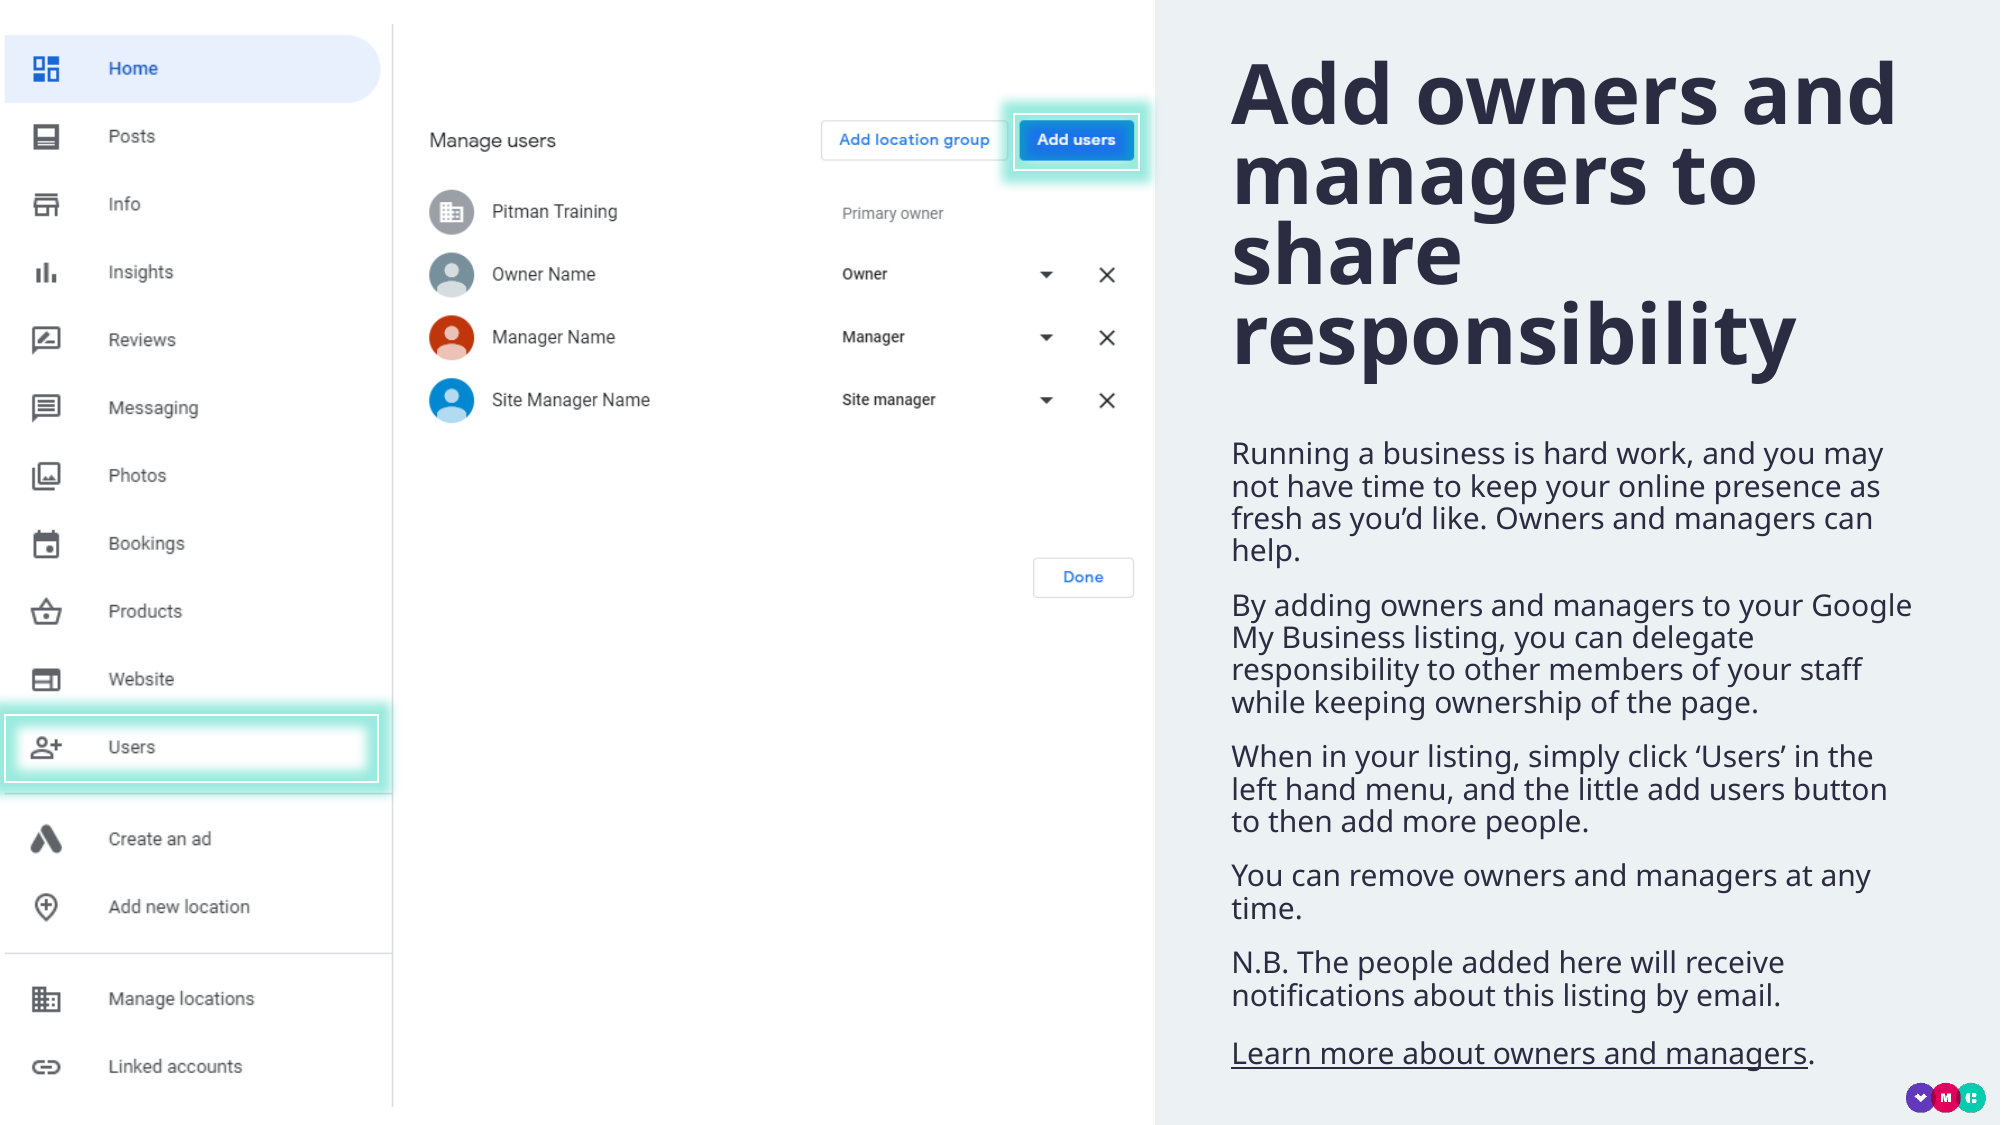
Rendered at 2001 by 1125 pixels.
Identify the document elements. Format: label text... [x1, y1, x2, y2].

list Add owners and managers to share responsibility [1216, 53, 1964, 379]
picture [1904, 1082, 1987, 1113]
list Running a business is hard work, and you may not have time to keep your online presence as fresh as you’d like. Owners and managers can help. By adding owners and managers to your Google My Business listing, you can delegate responsibility to other members of your staff while keeping ownership of the page. When in your listing, simply click ‘Users’ in the left hand menu, and the little add users button to then add more people. You can remove owners and managers at any time. N.B. The people added here will receive notifications about this listing by email. Learn more about owners and managers. [1216, 431, 1939, 1081]
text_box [399, 99, 1151, 616]
picture [4, 24, 400, 1108]
